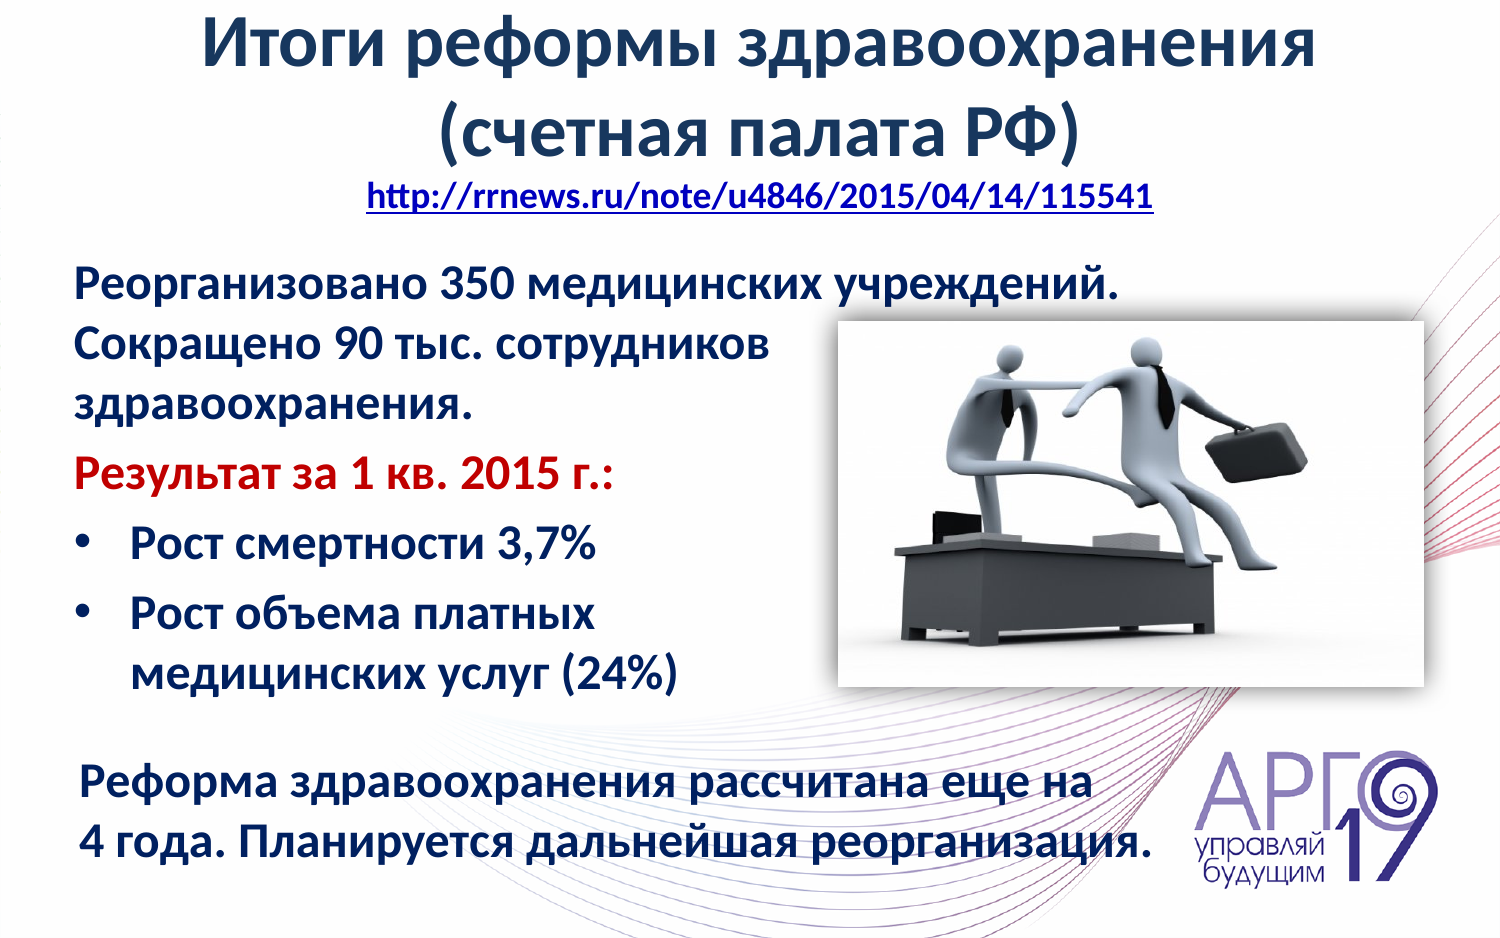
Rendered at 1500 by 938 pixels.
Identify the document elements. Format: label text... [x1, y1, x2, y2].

title Итоги реформы здравоохранения (счетная палата РФ) http://rrnews.ru/note/u4846/2015/04/14/115541 [85, 25, 1436, 183]
picture [0, 0, 1500, 938]
text_box Реформа здравоохранения рассчитана еще на 4 года. Планируется дальнейшая реорганизация. [64, 740, 1169, 876]
text_box Реорганизовано 350 медицинских учреждений. Сокращено 90 тыс. сотрудников здравоохранения. Результат за 1 кв. 2015 г.: Рост смертности 3,7% Рост объема платных медицинских услуг (24%) [58, 242, 1365, 922]
